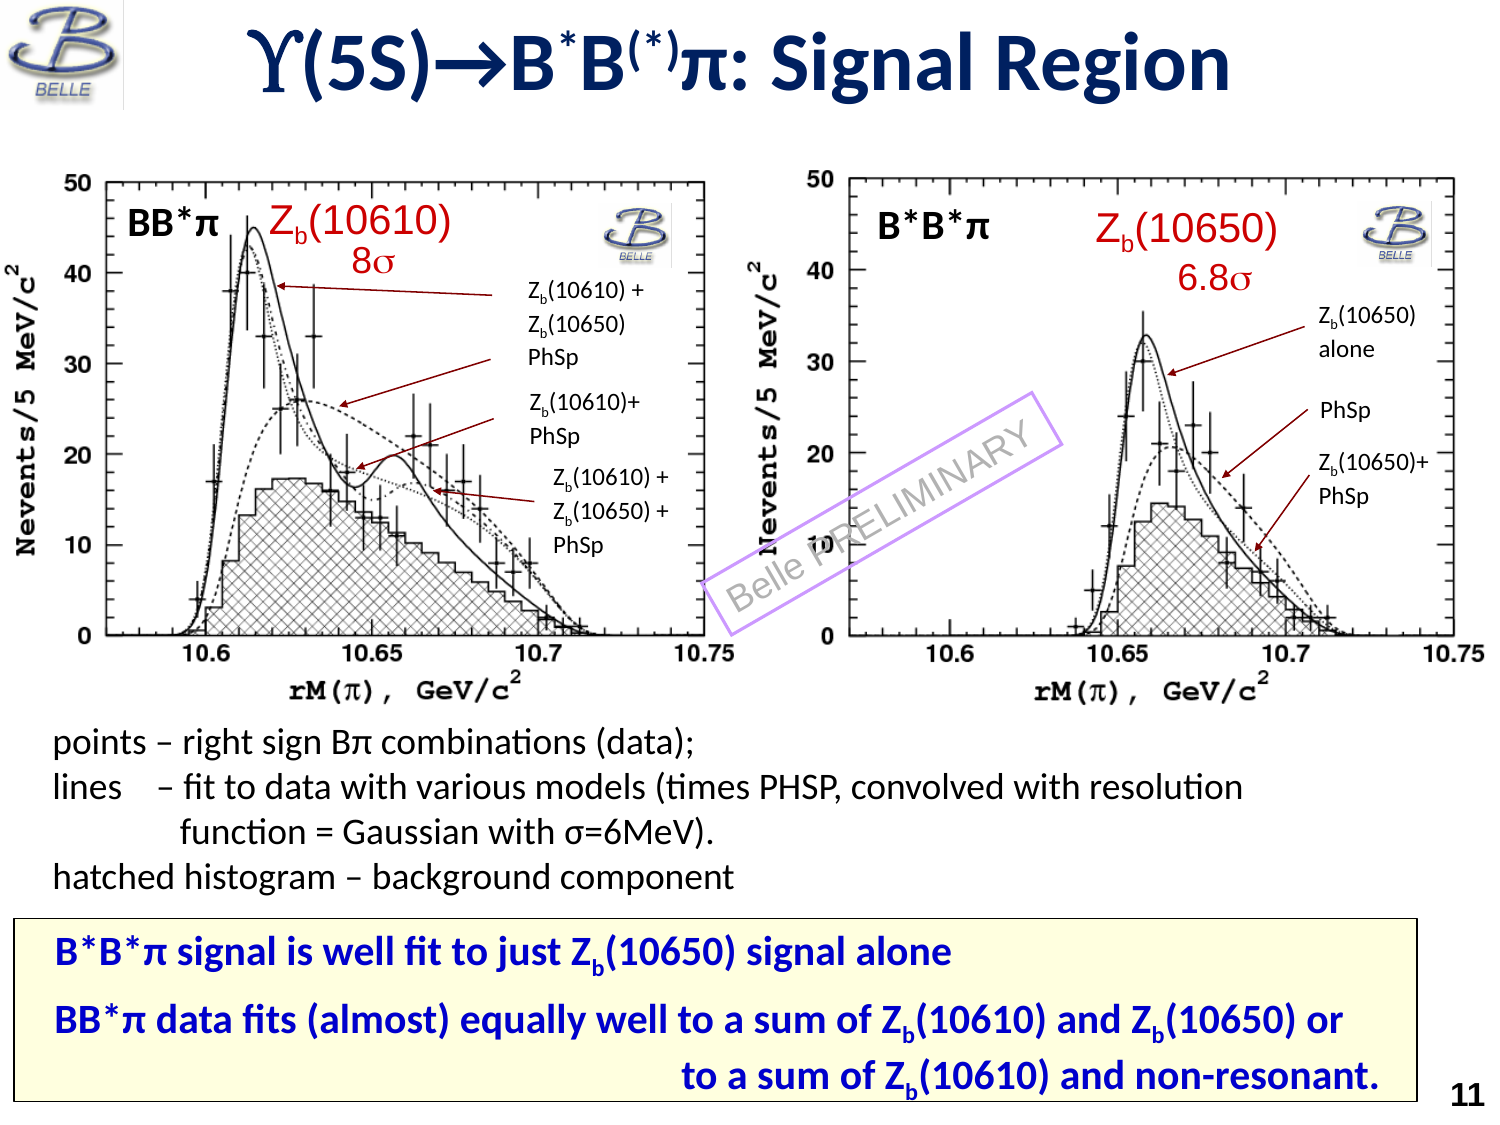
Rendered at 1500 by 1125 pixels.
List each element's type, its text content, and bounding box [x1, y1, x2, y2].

picture [0, 164, 1493, 712]
text_box B*B*π signal is well fit to just Zb(10650) signal alone [40, 916, 1304, 989]
text_box [13, 918, 40, 1102]
picture [0, 0, 126, 111]
text_box [1304, 918, 1418, 1064]
title (5S)→B*B(*)π: Signal Region [0, 0, 1500, 125]
slide_number 11 [1149, 1064, 1500, 1125]
text_box points – right sign Bπ combinations (data); lines – fit to data with various models (times PHSP, convolved with resolution function = Gaussian with σ=6MeV). hatched histogram – background component [37, 719, 1463, 905]
text_box BB*π data fits (almost) equally well to a sum of Zb(10610) and Zb(10650) or to a sum of Zb(10610) and non-resonant. [39, 984, 1411, 1113]
